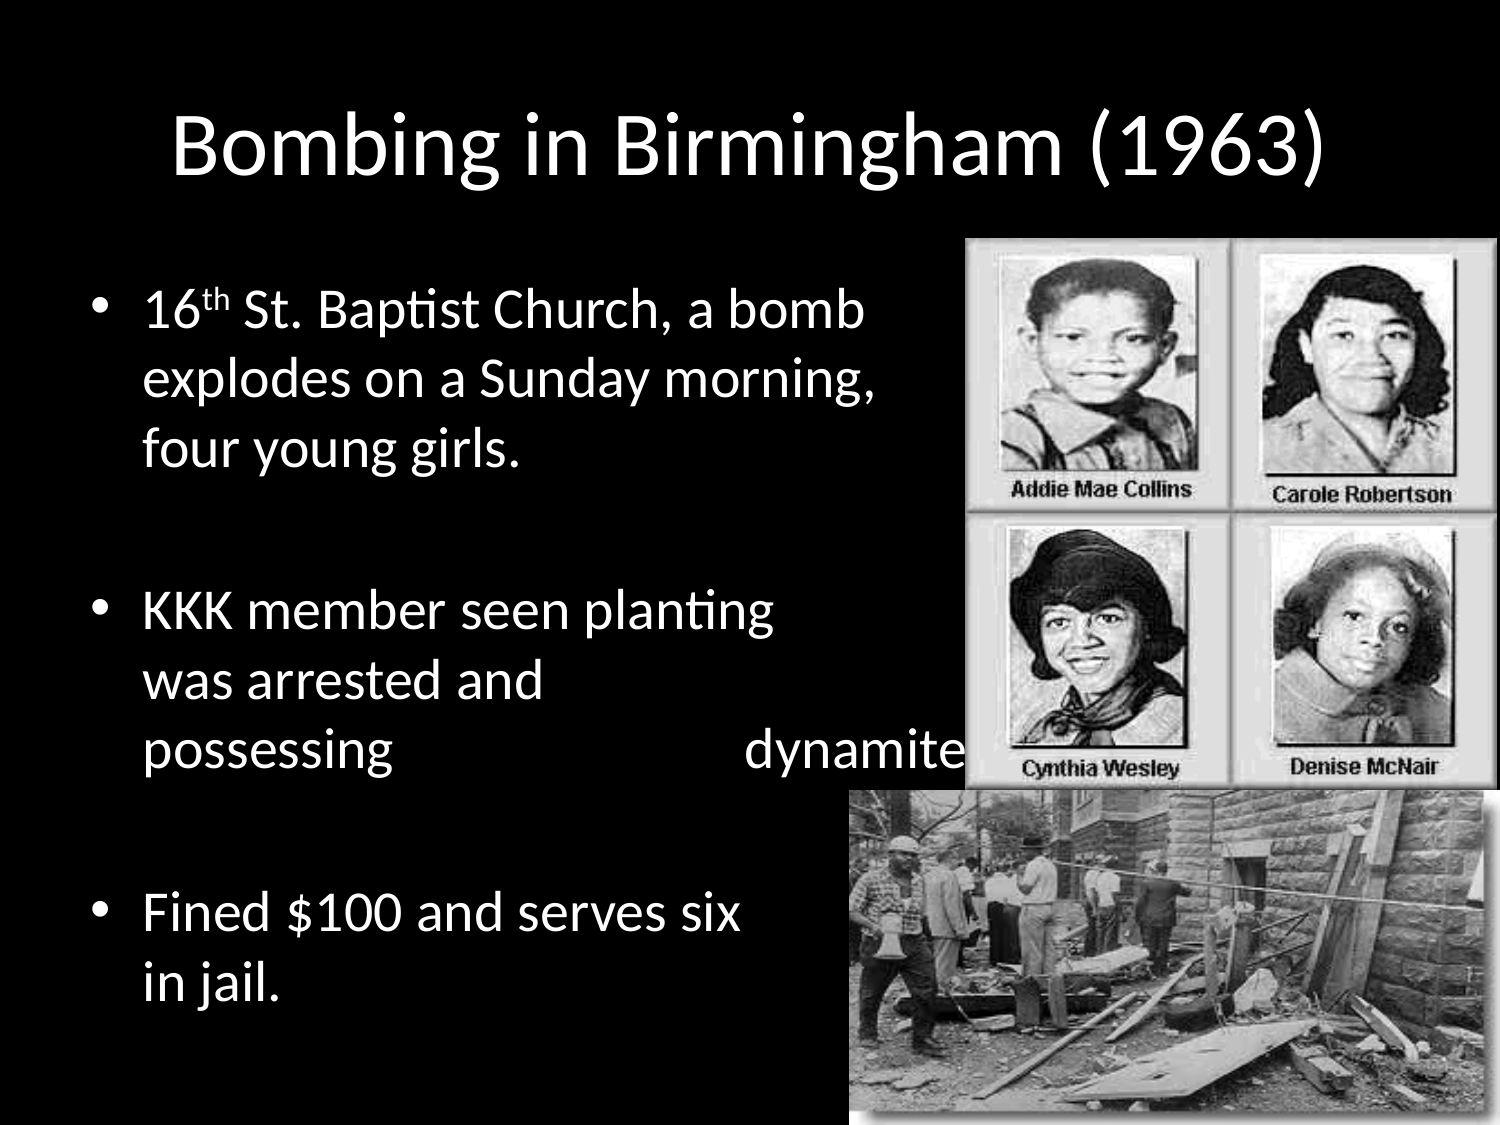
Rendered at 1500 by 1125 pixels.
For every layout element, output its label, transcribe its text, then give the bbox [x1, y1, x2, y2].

list 16th St. Baptist Church, a bomb explodes on a Sunday morning, killing four young girls. KKK member seen planting bomb was arrested and found guilty of possessing dynamite without a permit. Fined $100 and serves six months in jail. [75, 262, 960, 1075]
title Bombing in Birmingham (1963) [75, 45, 1425, 233]
picture [849, 238, 1500, 1125]
